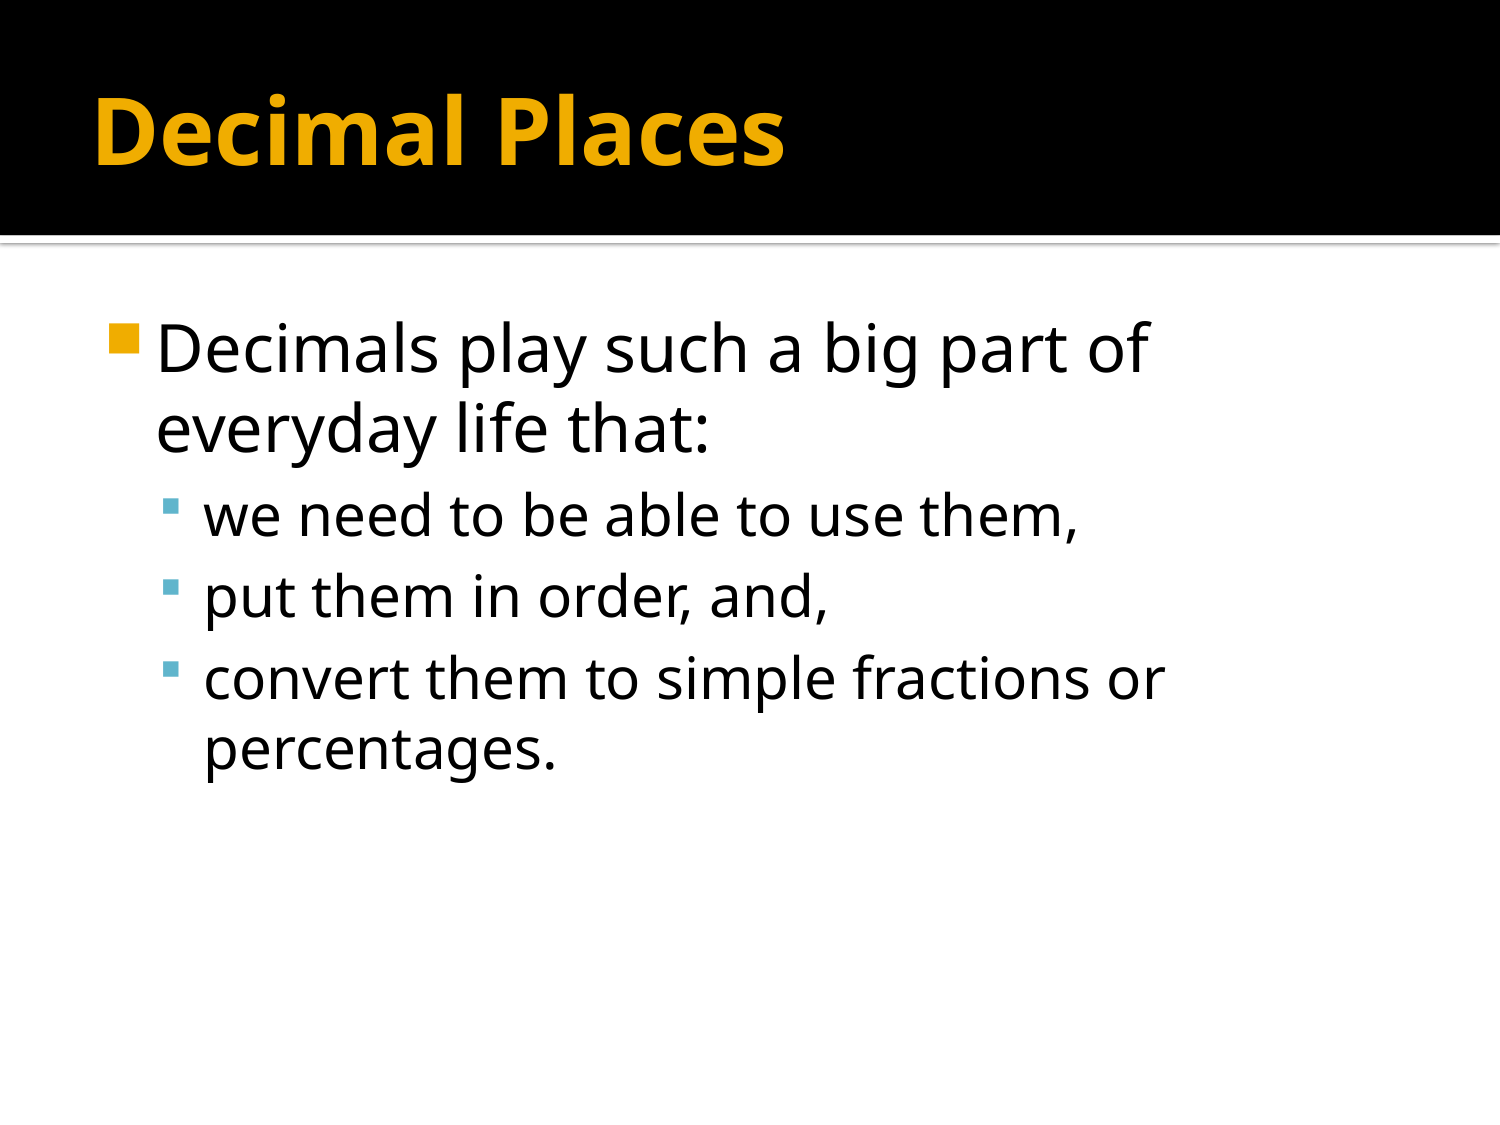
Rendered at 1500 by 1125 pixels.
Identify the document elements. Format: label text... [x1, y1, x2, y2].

list Decimals play such a big part of everyday life that: we need to be able to use them, put them in order, and, convert them to simple fractions or percentages. [74, 290, 1426, 1051]
title Decimal Places [75, 25, 1425, 231]
